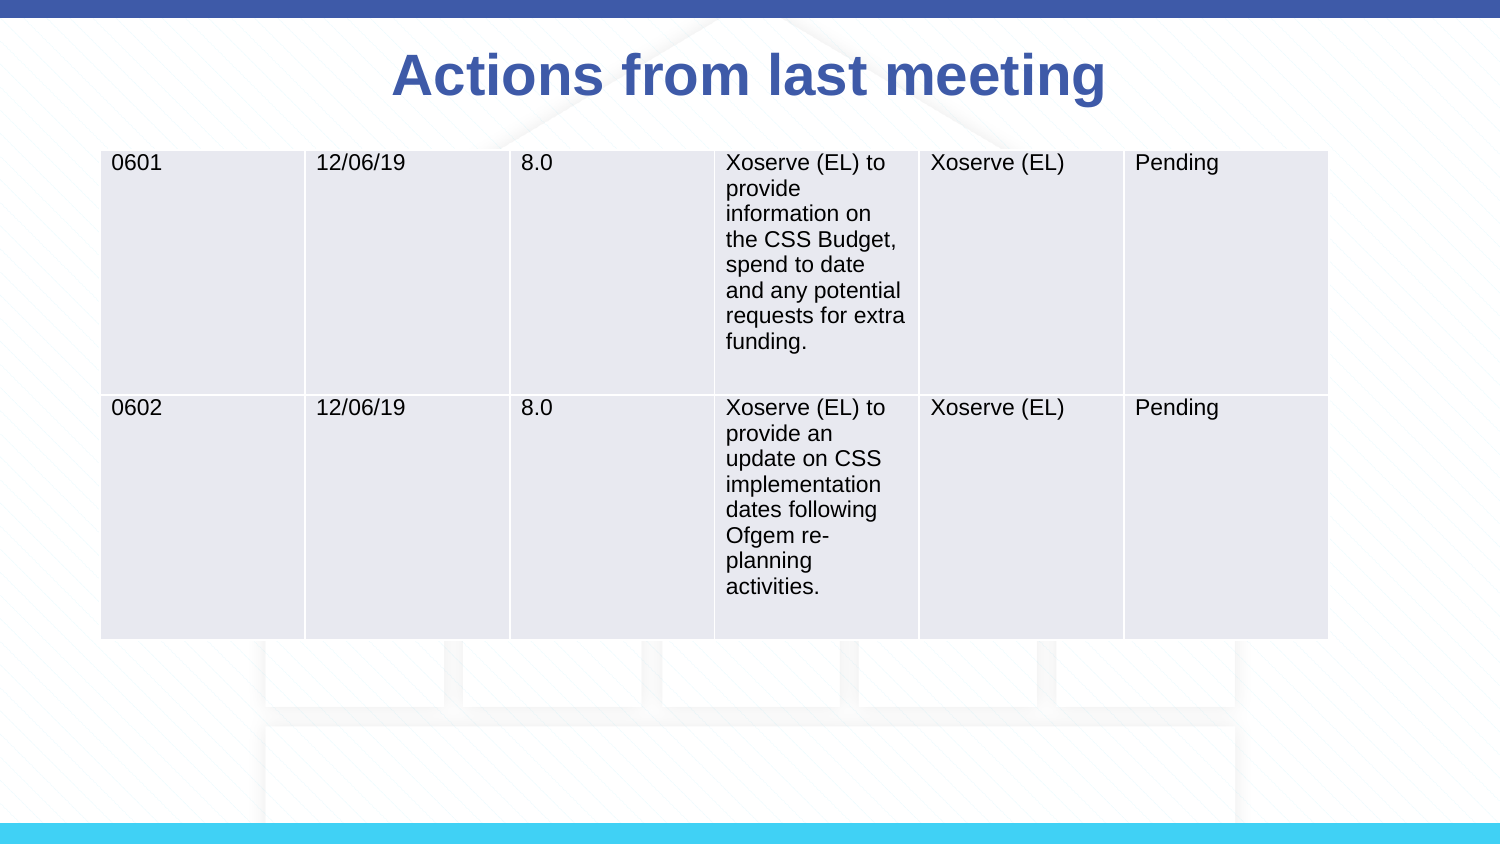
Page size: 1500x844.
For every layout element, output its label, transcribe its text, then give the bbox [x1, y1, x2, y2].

table_header Pending [1125, 151, 1328, 394]
table_cell Xoserve (EL) to provide an update on CSS implementation dates following Ofgem re-planning activities. [715, 396, 918, 639]
table_header 12/06/19 [306, 151, 509, 394]
picture [0, 0, 1500, 844]
table_header Xoserve (EL) to provide information on the CSS Budget, spend to date and any potential requests for extra funding. [715, 151, 918, 394]
table_header Xoserve (EL) [920, 151, 1123, 394]
table_header 0601 [101, 151, 304, 394]
table_cell Xoserve (EL) [920, 396, 1123, 639]
table_header 8.0 [511, 151, 714, 394]
table_cell 8.0 [511, 396, 714, 639]
table_cell 12/06/19 [306, 396, 509, 639]
table_cell 0602 [101, 396, 304, 639]
title Actions from last meeting [75, 20, 1425, 125]
table_cell Pending [1125, 396, 1328, 639]
